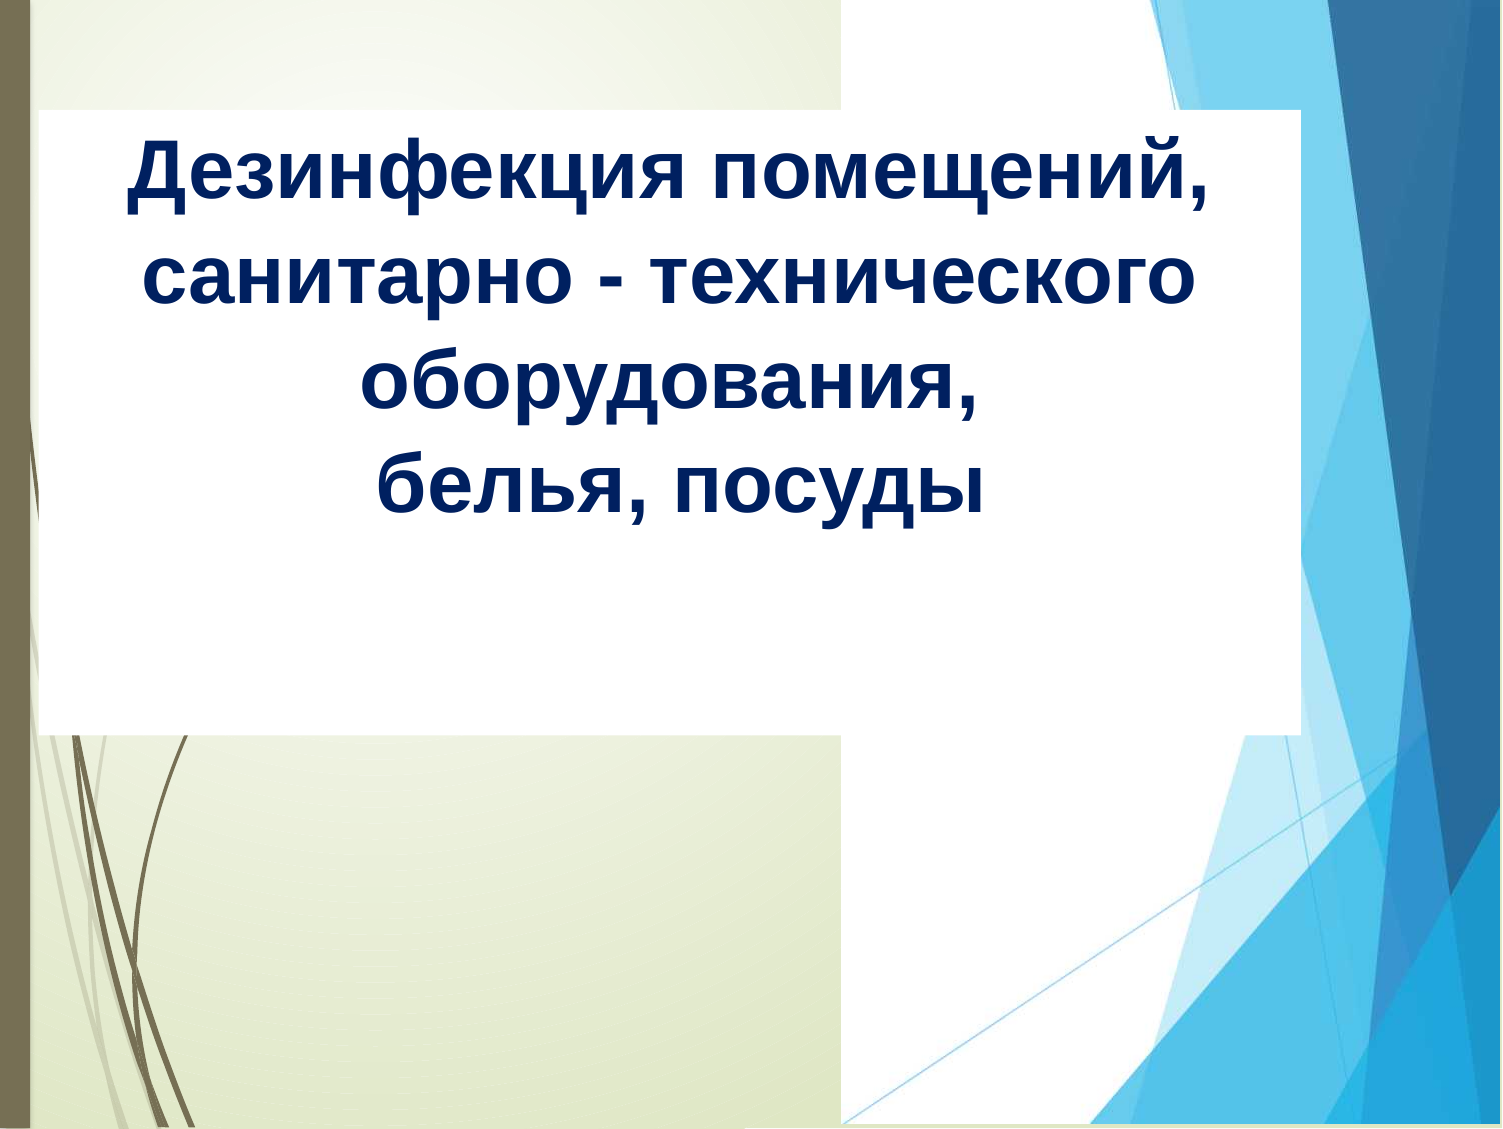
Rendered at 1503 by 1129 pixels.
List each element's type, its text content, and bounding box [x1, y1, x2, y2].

picture [841, 0, 1501, 1124]
text_box Дезинфекция помещений, санитарно - технического оборудования, белья, посуды [38, 109, 836, 736]
